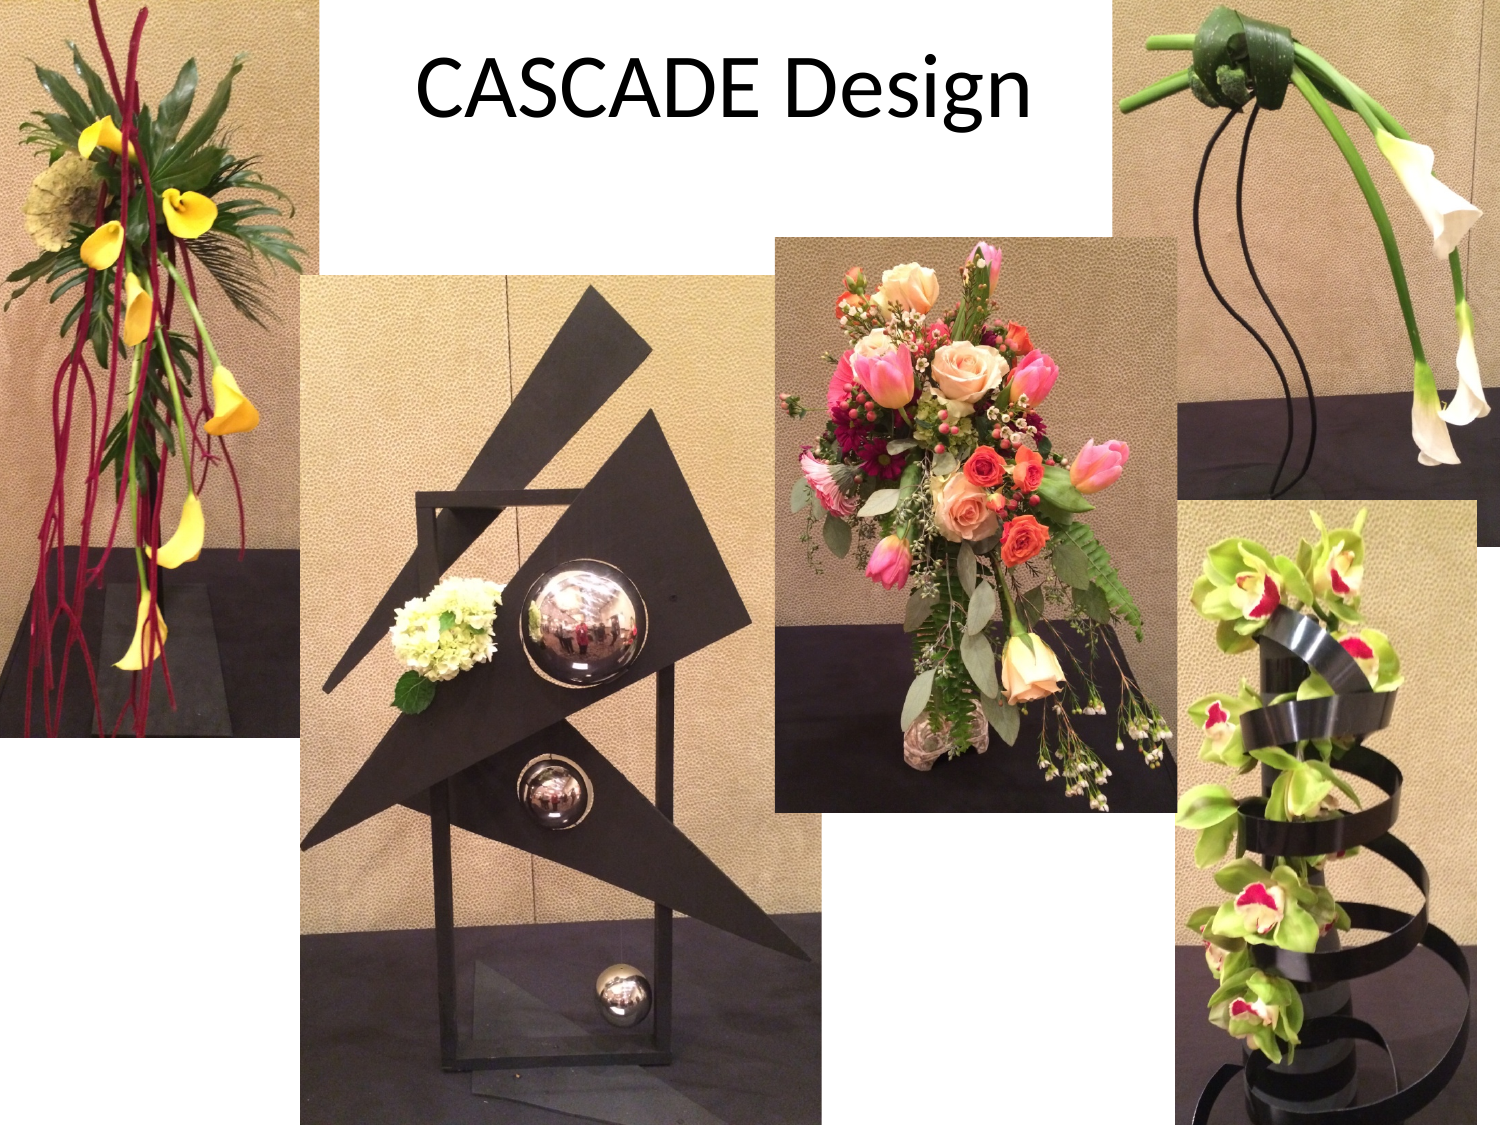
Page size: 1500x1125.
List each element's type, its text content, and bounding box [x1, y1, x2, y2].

picture [0, 0, 1500, 1125]
title CASCADE Design [321, 0, 1110, 163]
